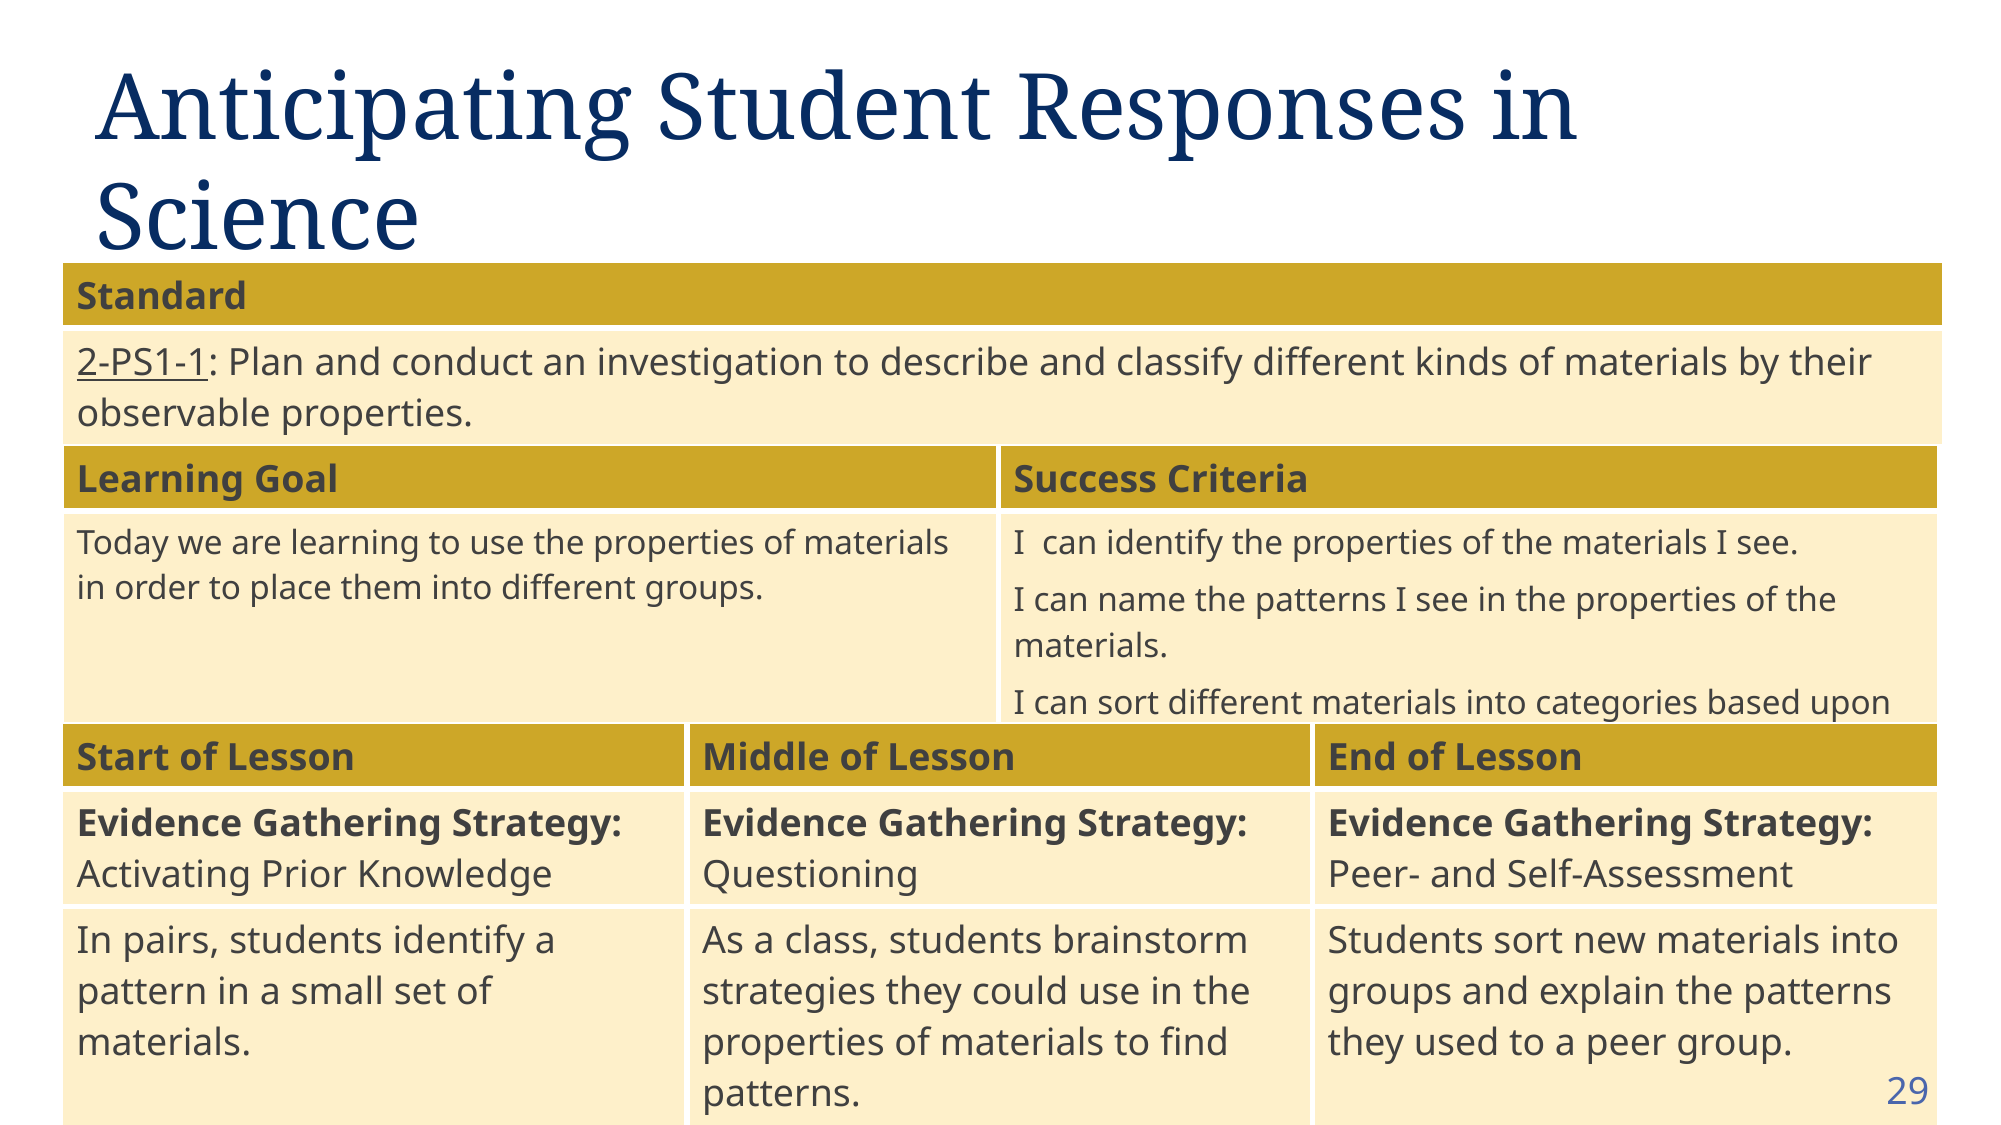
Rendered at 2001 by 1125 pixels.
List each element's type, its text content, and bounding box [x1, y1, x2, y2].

table_cell Evidence Gathering Strategy: Peer- and Self-Assessment [1315, 792, 1937, 904]
table_header Start of Lesson [63, 724, 684, 786]
table_header Standard [63, 263, 1942, 325]
table_cell 2-PS1-1: Plan and conduct an investigation to describe and classify different kinds of materials by their observable properties. [63, 331, 1942, 444]
table_header Success Criteria [1001, 446, 1937, 508]
table_cell In pairs, students identify a pattern in a small set of materials. [63, 909, 684, 1125]
table_header Learning Goal [64, 446, 996, 508]
table_cell Evidence Gathering Strategy: Activating Prior Knowledge [63, 792, 684, 904]
table_cell I can identify the properties of the materials I see. I can name the patterns I see in the properties of the materials. I can sort different materials into categories based upon the patterns of their properties. [1001, 514, 1937, 722]
table_header End of Lesson [1315, 724, 1937, 786]
table_cell As a class, students brainstorm strategies they could use in the properties of materials to find patterns. [690, 909, 1310, 1125]
table_cell Today we are learning to use the properties of materials in order to place them into different groups. [64, 514, 996, 722]
text_box 29 [1832, 1059, 1945, 1120]
table_cell Students sort new materials into groups and explain the patterns they used to a peer group. [1315, 909, 1937, 1125]
title Anticipating Student Responses in Science [80, 40, 1664, 257]
table_cell Evidence Gathering Strategy: Questioning [690, 792, 1310, 904]
table_header Middle of Lesson [690, 724, 1310, 786]
